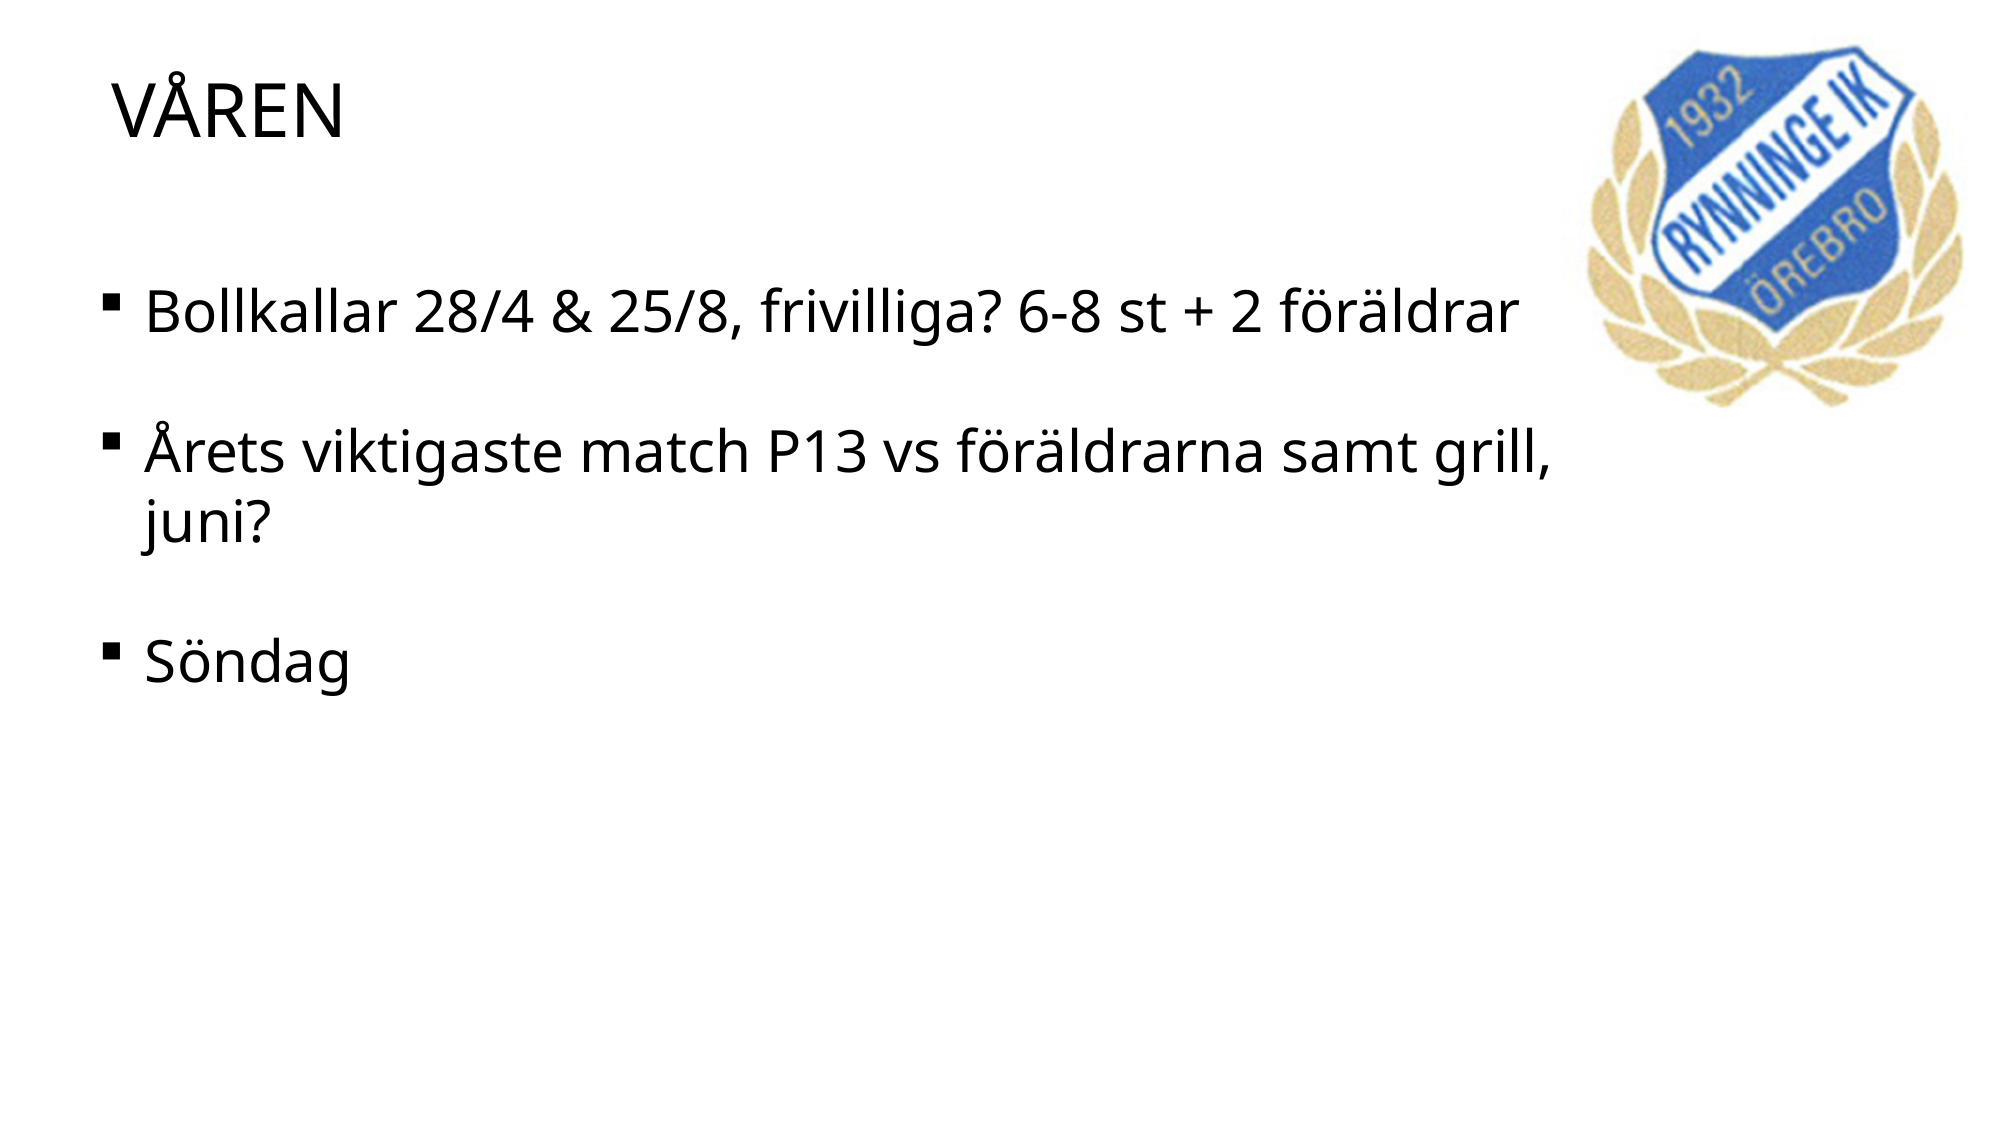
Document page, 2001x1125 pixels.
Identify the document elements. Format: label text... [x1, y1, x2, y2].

picture [1547, 0, 2000, 418]
text_box Bollkallar 28/4 & 25/8, frivilliga? 6-8 st + 2 föräldrar Årets viktigaste match P13 vs föräldrarna samt grill, juni? Söndag [83, 266, 1622, 837]
title VÅREN [96, 4, 1547, 223]
